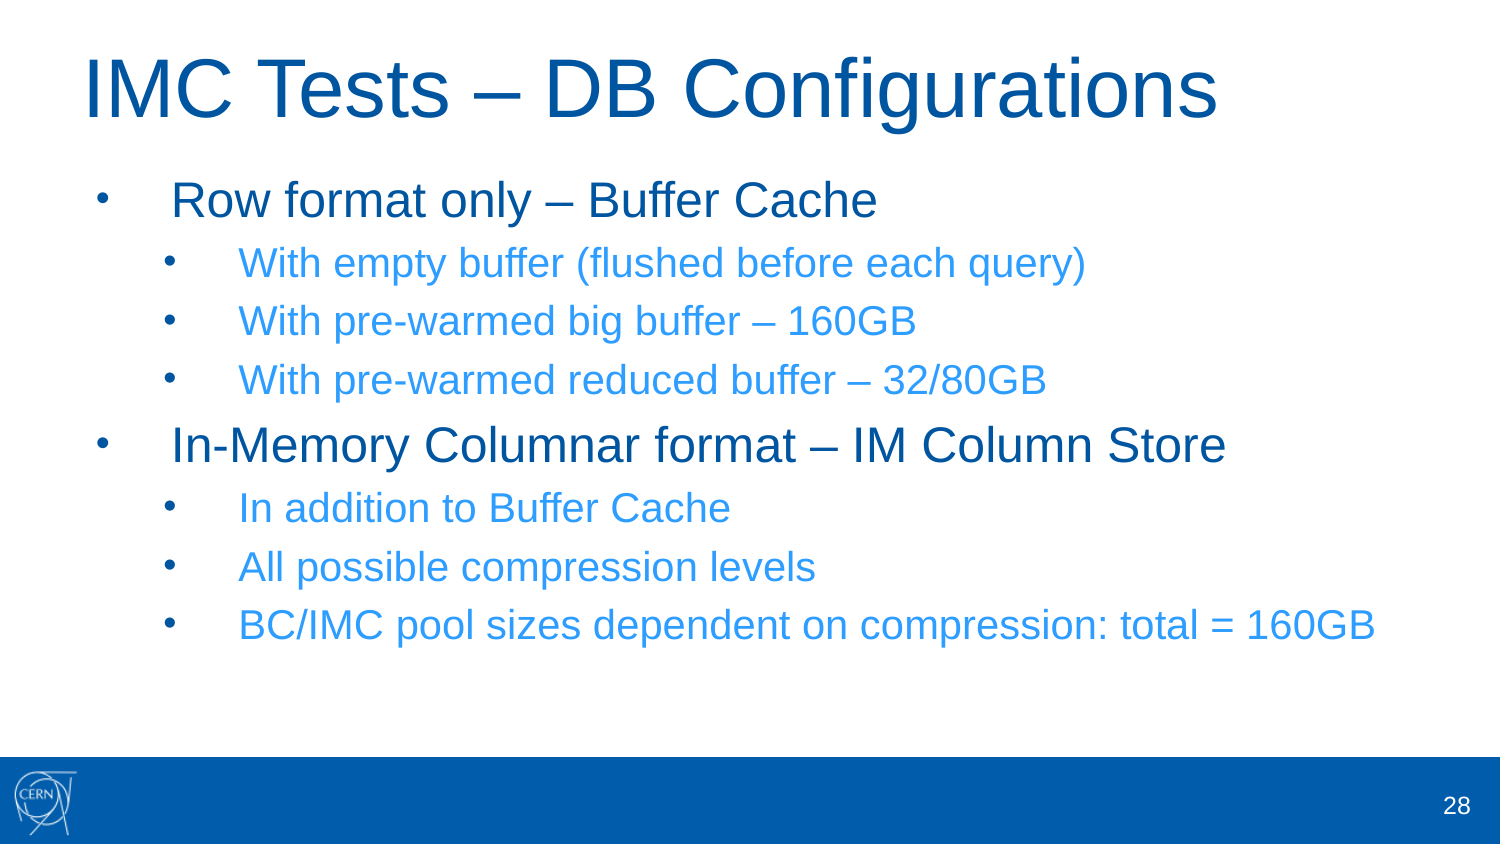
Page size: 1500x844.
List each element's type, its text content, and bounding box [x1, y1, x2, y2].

slide_number 28 [1136, 790, 1487, 828]
list Row format only – Buffer Cache With empty buffer (flushed before each query) With pre-warmed big buffer – 160GB With pre-warmed reduced buffer – 32/80GB In-Memory Columnar format – IM Column Store In addition to Buffer Cache All possible compression levels BC/IMC pool sizes dependent on compression: total = 160GB [75, 159, 1487, 790]
title IMC Tests – DB Configurations [75, 28, 1425, 140]
